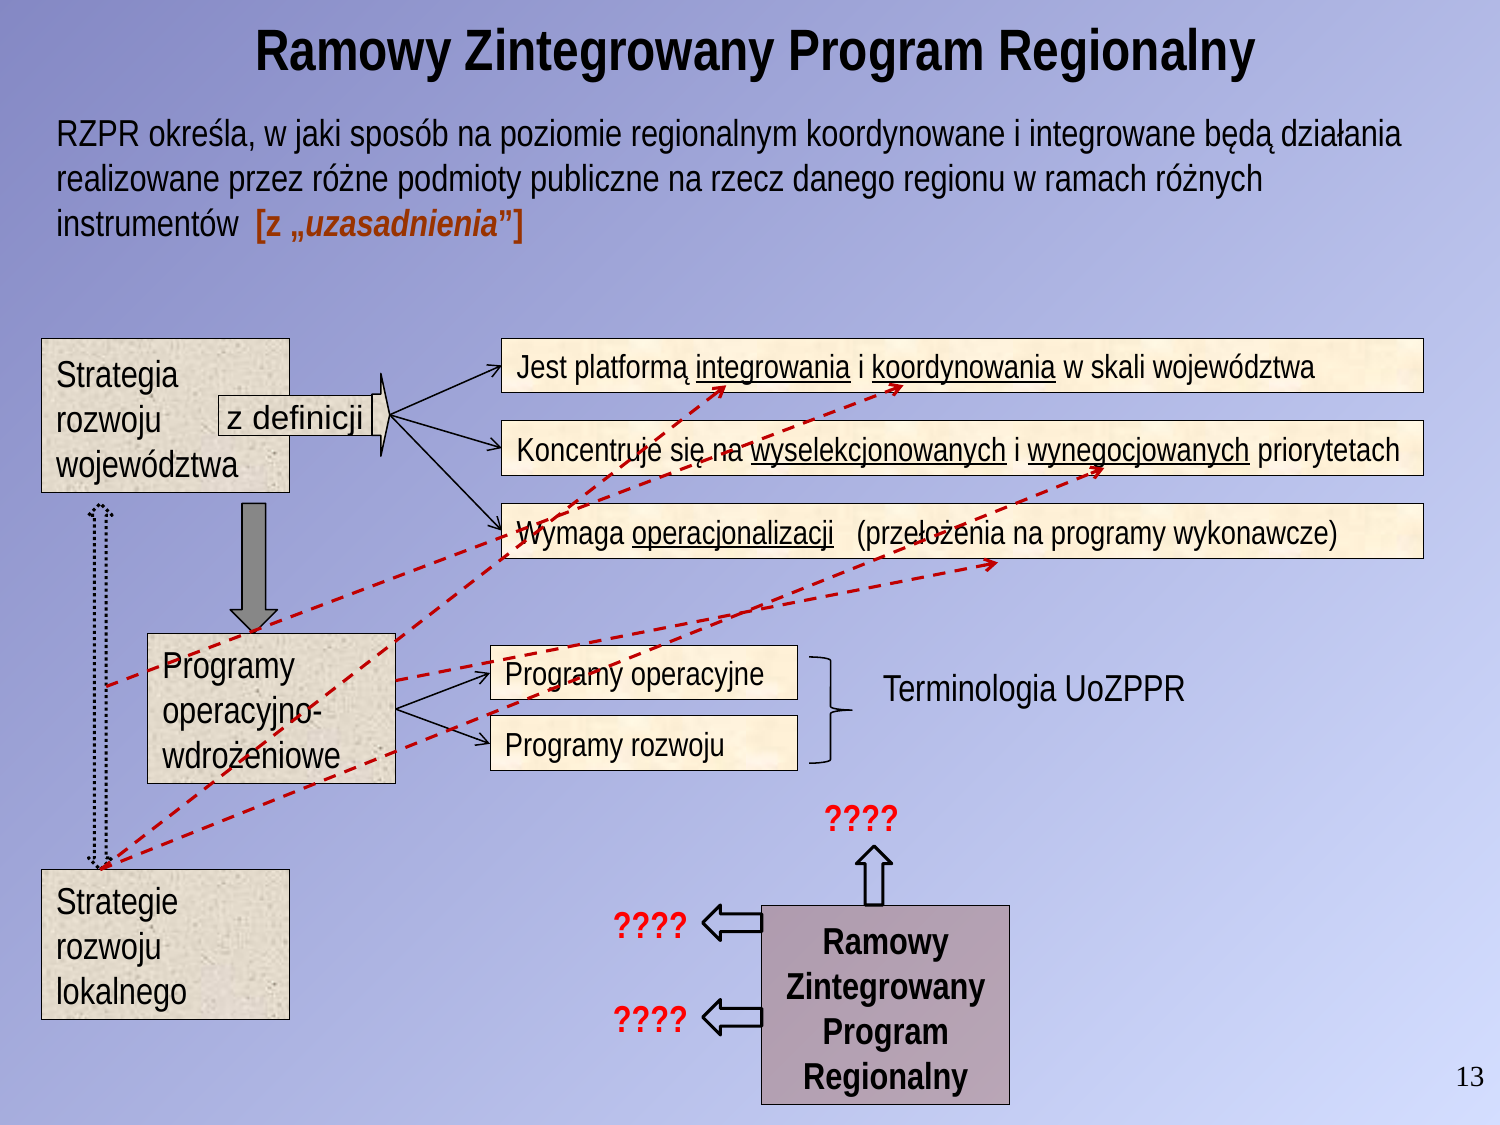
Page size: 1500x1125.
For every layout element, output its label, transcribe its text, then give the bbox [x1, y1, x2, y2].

slide_number 13 [1328, 1049, 1500, 1125]
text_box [218, 337, 1424, 457]
text_box Strategia rozwoju województwa [41, 338, 216, 493]
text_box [1110, 463, 1424, 560]
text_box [94, 385, 1105, 687]
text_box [147, 695, 396, 786]
title Ramowy Zintegrowany Program Regionalny [64, 18, 1447, 91]
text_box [572, 786, 1011, 1107]
list RZPR określa, w jaki sposób na poziomie regionalnym koordynowane i integrowane będą działania realizowane przez różne podmioty publiczne na rzecz danego regionu w ramach różnych instrumentów [z „uzasadnienia”] [41, 101, 1459, 256]
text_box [395, 644, 1247, 772]
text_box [40, 503, 290, 1022]
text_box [395, 562, 999, 681]
